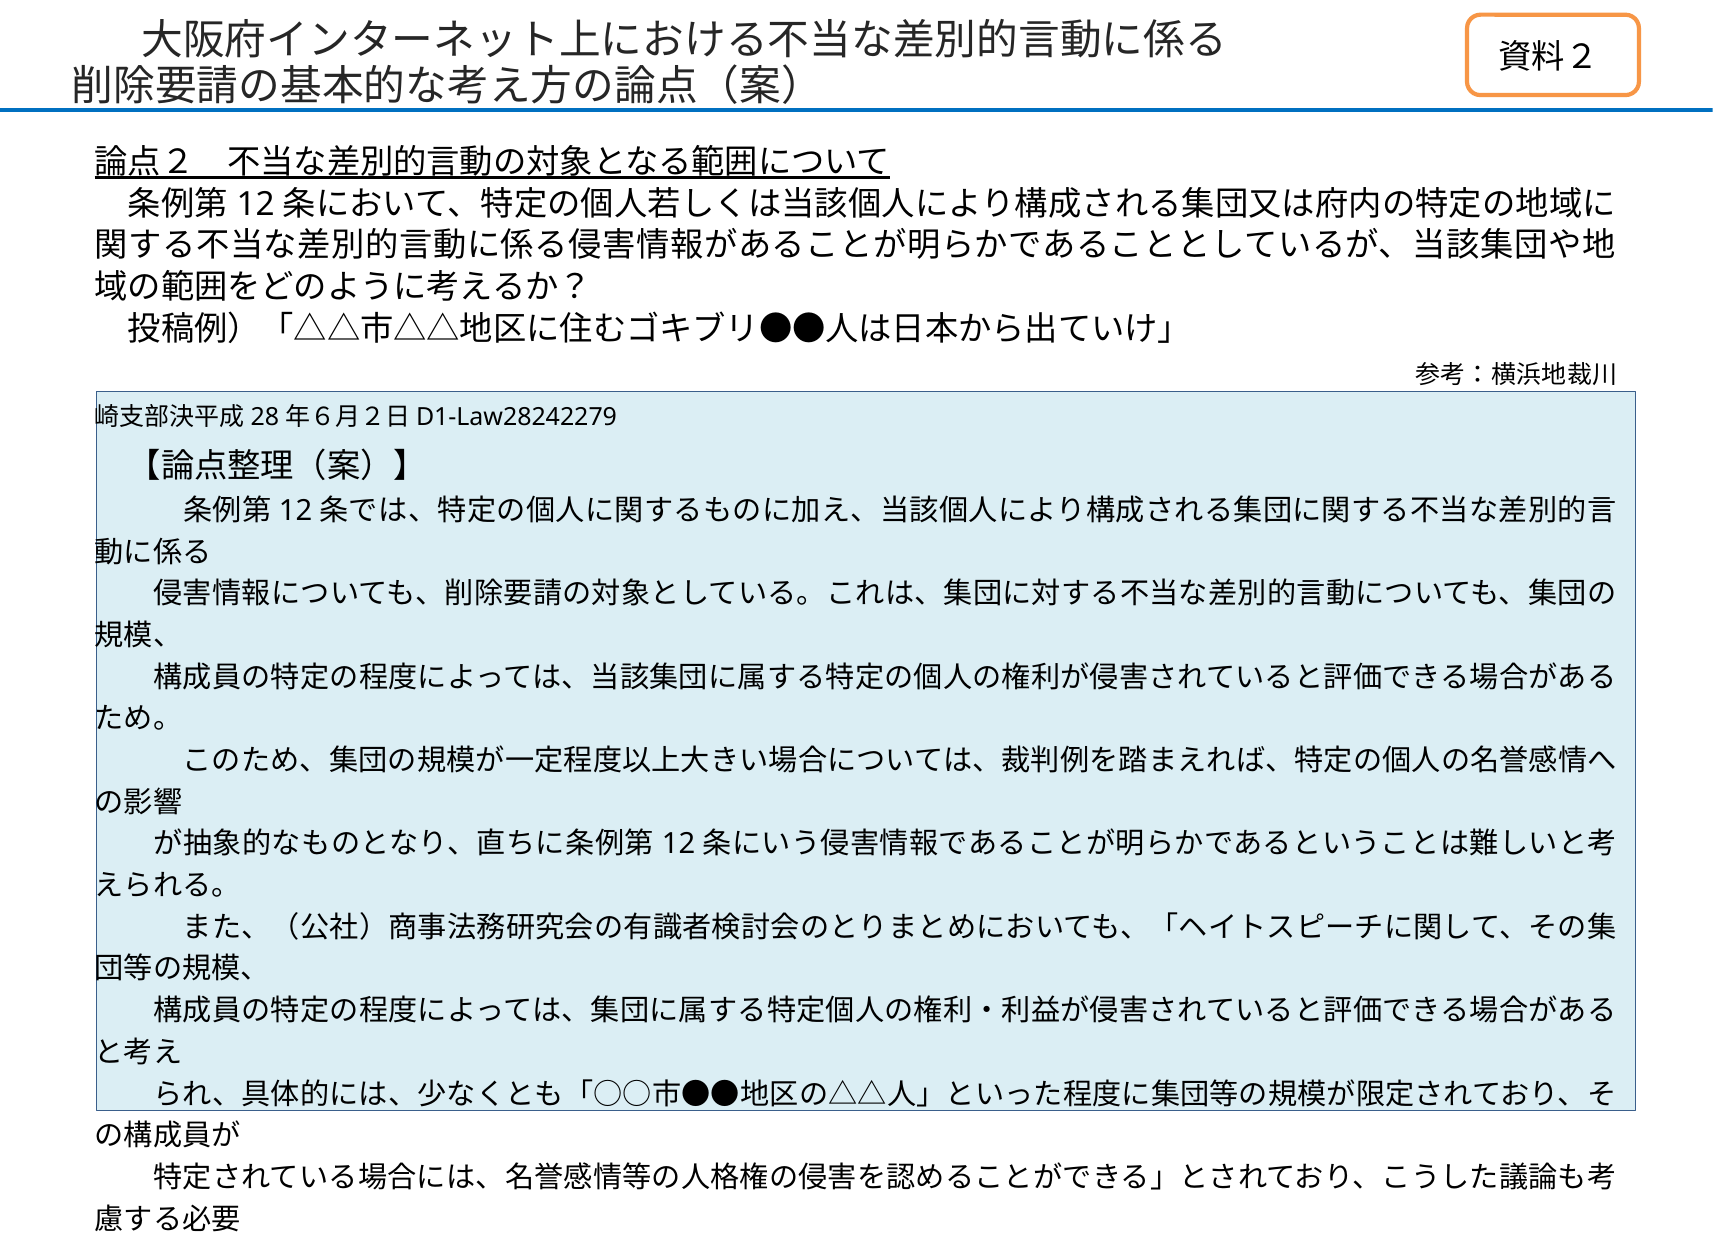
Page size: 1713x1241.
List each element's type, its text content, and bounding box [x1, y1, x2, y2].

text_box 資料２ [1466, 14, 1639, 96]
title 大阪府インターネット上における不当な差別的言動に係る 削除要請の基本的な考え方の論点（案） [0, 11, 1713, 108]
text_box 論点２ 不当な差別的言動の対象となる範囲について 条例第12条において、特定の個人若しくは当該個人により構成される集団又は府内の特定の地域に関する不当な差別的言動に係る侵害情報があることが明らかであることとしているが、当該集団や地域の範囲をどのように考えるか？ 投稿例）「△△市△△地区に住むゴキブリ●●人は日本から出ていけ」 参考：横浜地裁川崎支部決平成28年６月２日D1-Law28242279 【論点整理（案）】 条例第12条では、特定の個人に関するものに加え、当該個人により構成される集団に関する不当な差別的言動に係る 侵害情報についても、削除要請の対象としている。これは、集団に対する不当な差別的言動についても、集団の規模、 構成員の特定の程度によっては、当該集団に属する特定の個人の権利が侵害されていると評価できる場合があるため。 このため、集団の規模が一定程度以上大きい場合については、裁判例を踏まえれば、特定の個人の名誉感情への影響 が抽象的なものとなり、直ちに条例第12条にいう侵害情報であることが明らかであるということは難しいと考えられる。 また、（公社）商事法務研究会の有識者検討会のとりまとめにおいても、「ヘイトスピーチに関して、その集団等の規模、 構成員の特定の程度によっては、集団に属する特定個人の権利・利益が侵害されていると評価できる場合があると考え られ、具体的には、少なくとも「○○市●●地区の△△人」といった程度に集団等の規模が限定されており、その構成員が 特定されている場合には、名誉感情等の人格権の侵害を認めることができる」とされており、こうした議論も考慮する必要 があると考えられる。 以上を踏まえると、対象が一定の規模以上の集団等であり、特定の個人の権利侵害を認めることが難しい場合は、第12 条に基づく削除要請の実施は困難であると考えるがどうか。 なお、対象が一定の規模以上の集団等であっても、当該集団等に属する府民に精神的苦痛を与える情報については、 法務局の人権擁護機関につないだり、プロバイダ事業者にガイドラインや約款等に基づく自主的な対応を求めるため情報 提供を行うなどの対応が必要ではないか、という意見が第２回部会であったがどうか？ [77, 129, 1635, 999]
text_box [94, 389, 1637, 1112]
